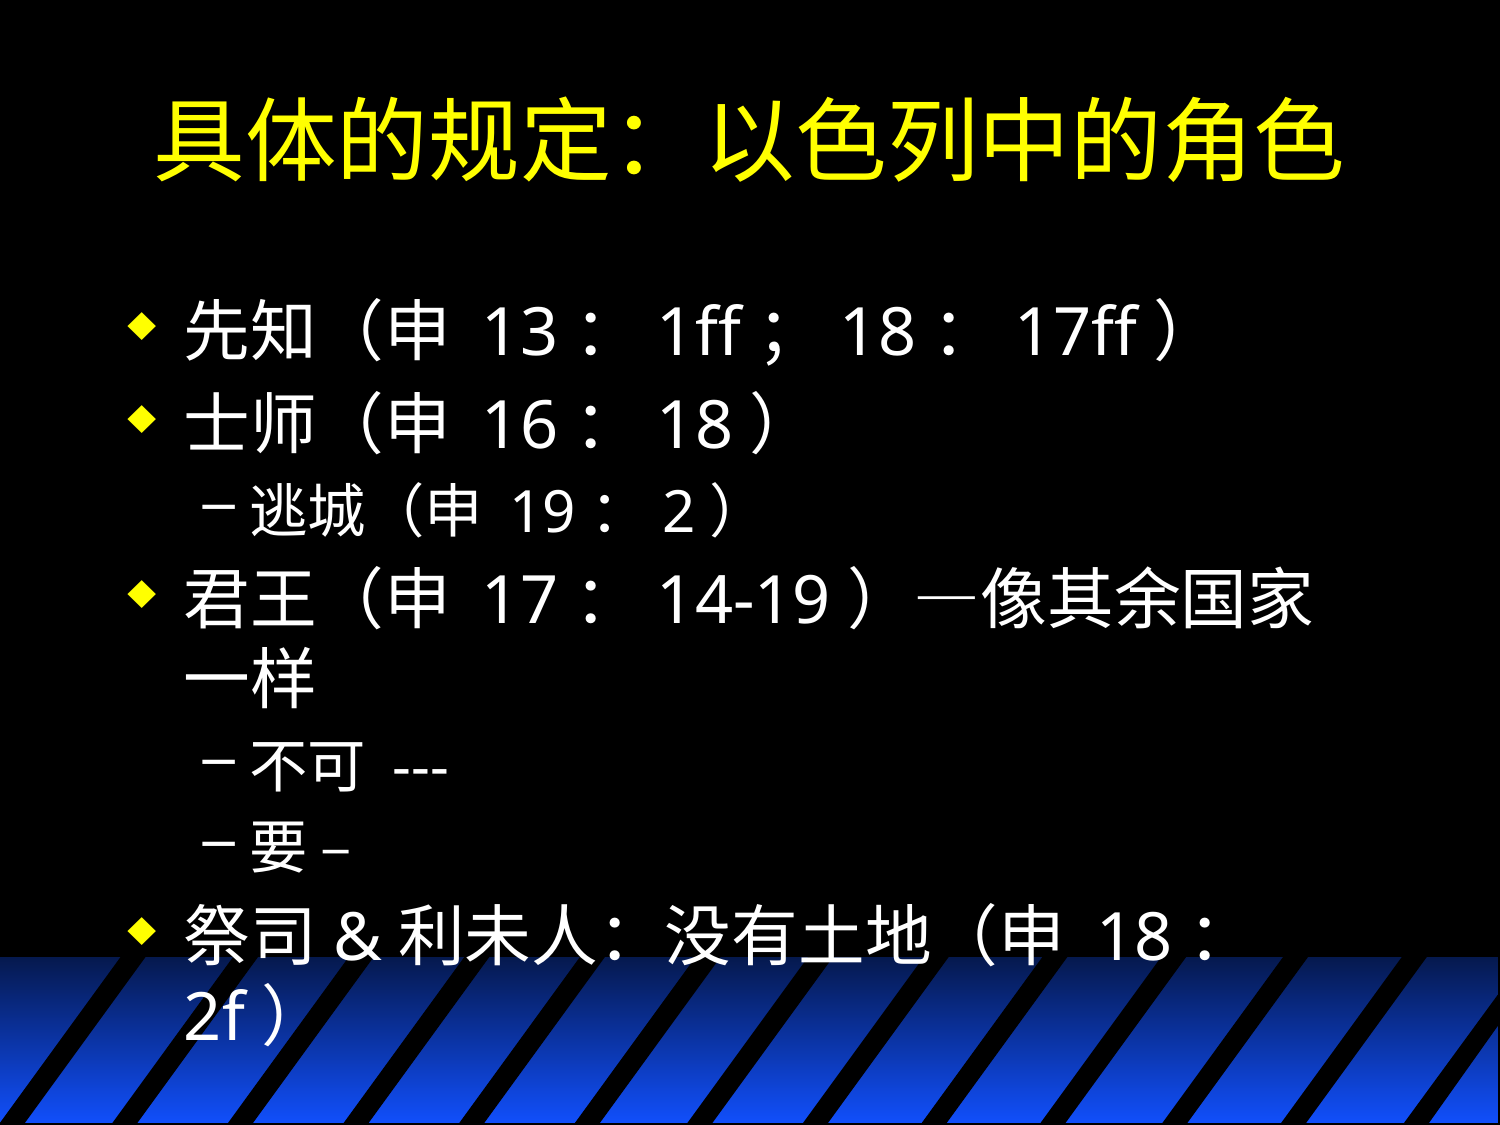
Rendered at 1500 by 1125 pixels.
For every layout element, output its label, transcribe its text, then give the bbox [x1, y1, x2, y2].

list 先知（申 13：1ff；18：17ff） 士师（申 16：18） 逃城（申 19：2） 君王（申 17：14-19）—像其余国家一样 不可 --- 要 – 祭司&利未人：没有土地（申 18：2f） [112, 281, 1388, 963]
title 具体的规定：以色列中的角色 [112, 37, 1388, 238]
